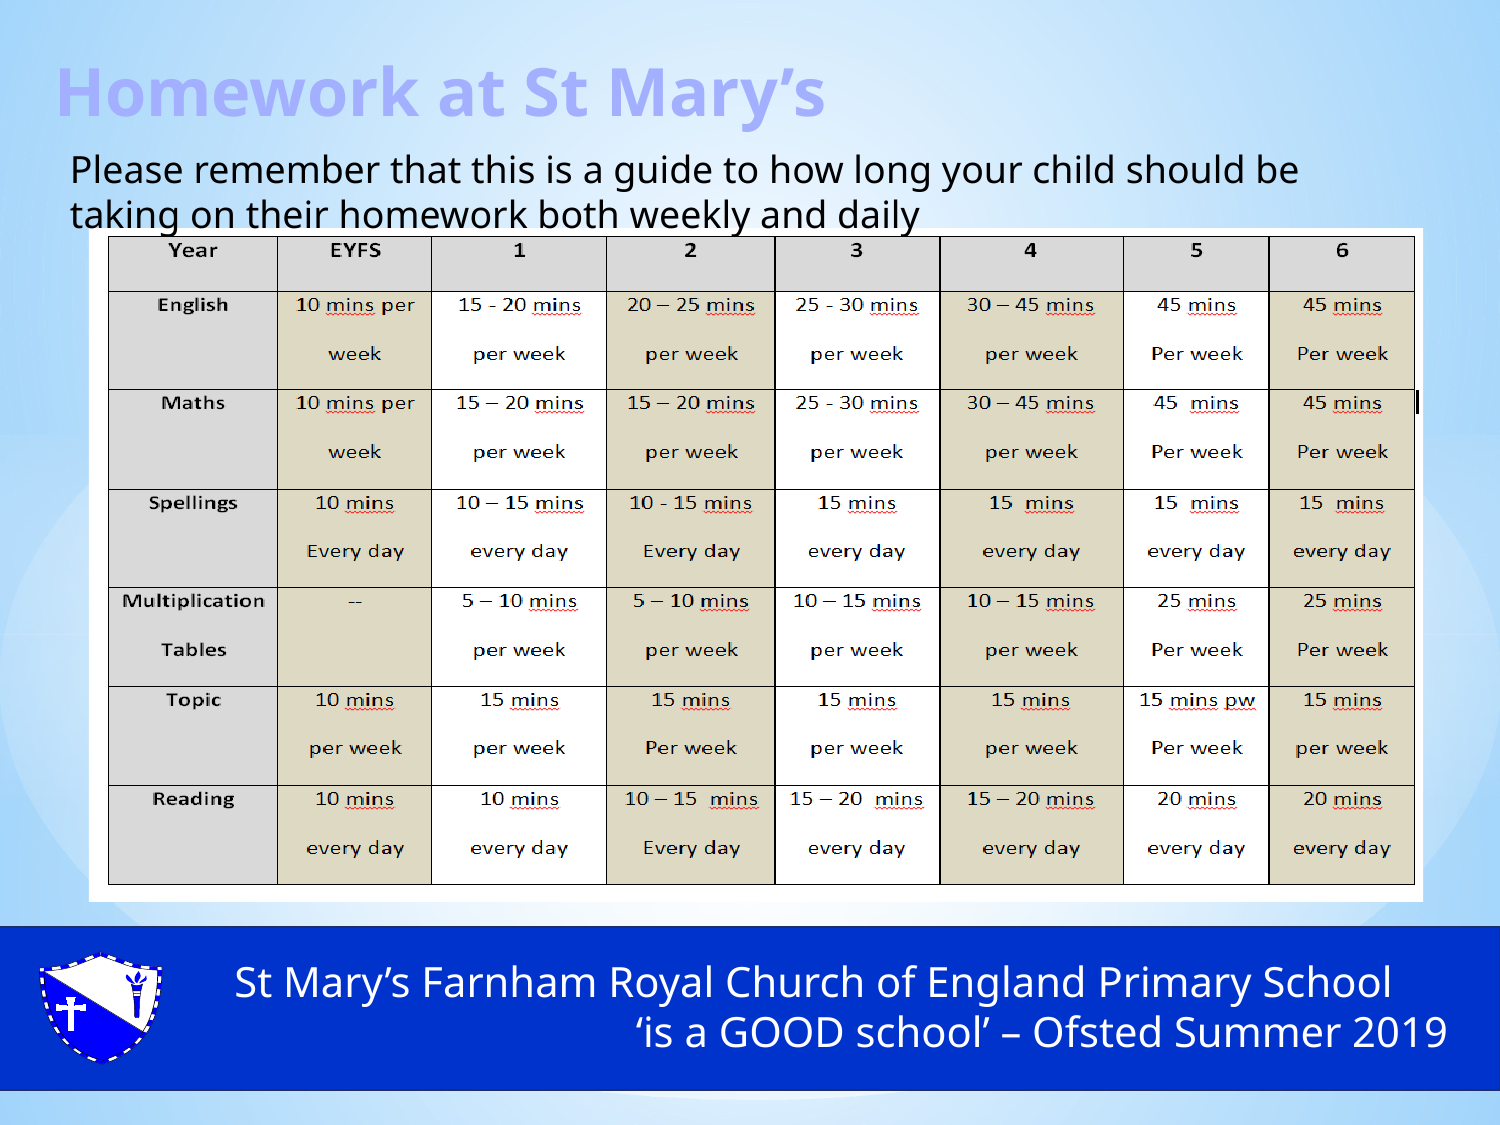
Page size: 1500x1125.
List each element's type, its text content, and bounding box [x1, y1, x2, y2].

text_box Homework at St Mary’s [39, 42, 1424, 138]
text_box Please remember that this is a guide to how long your child should be taking on their homework both weekly and daily [55, 138, 1424, 244]
picture [88, 227, 1424, 902]
text_box St Mary’s Farnham Royal Church of England Primary School ‘is a GOOD school’ – Ofsted Summer 2019 [163, 948, 1464, 1064]
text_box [38, 951, 165, 1066]
text_box [0, 926, 1500, 1091]
